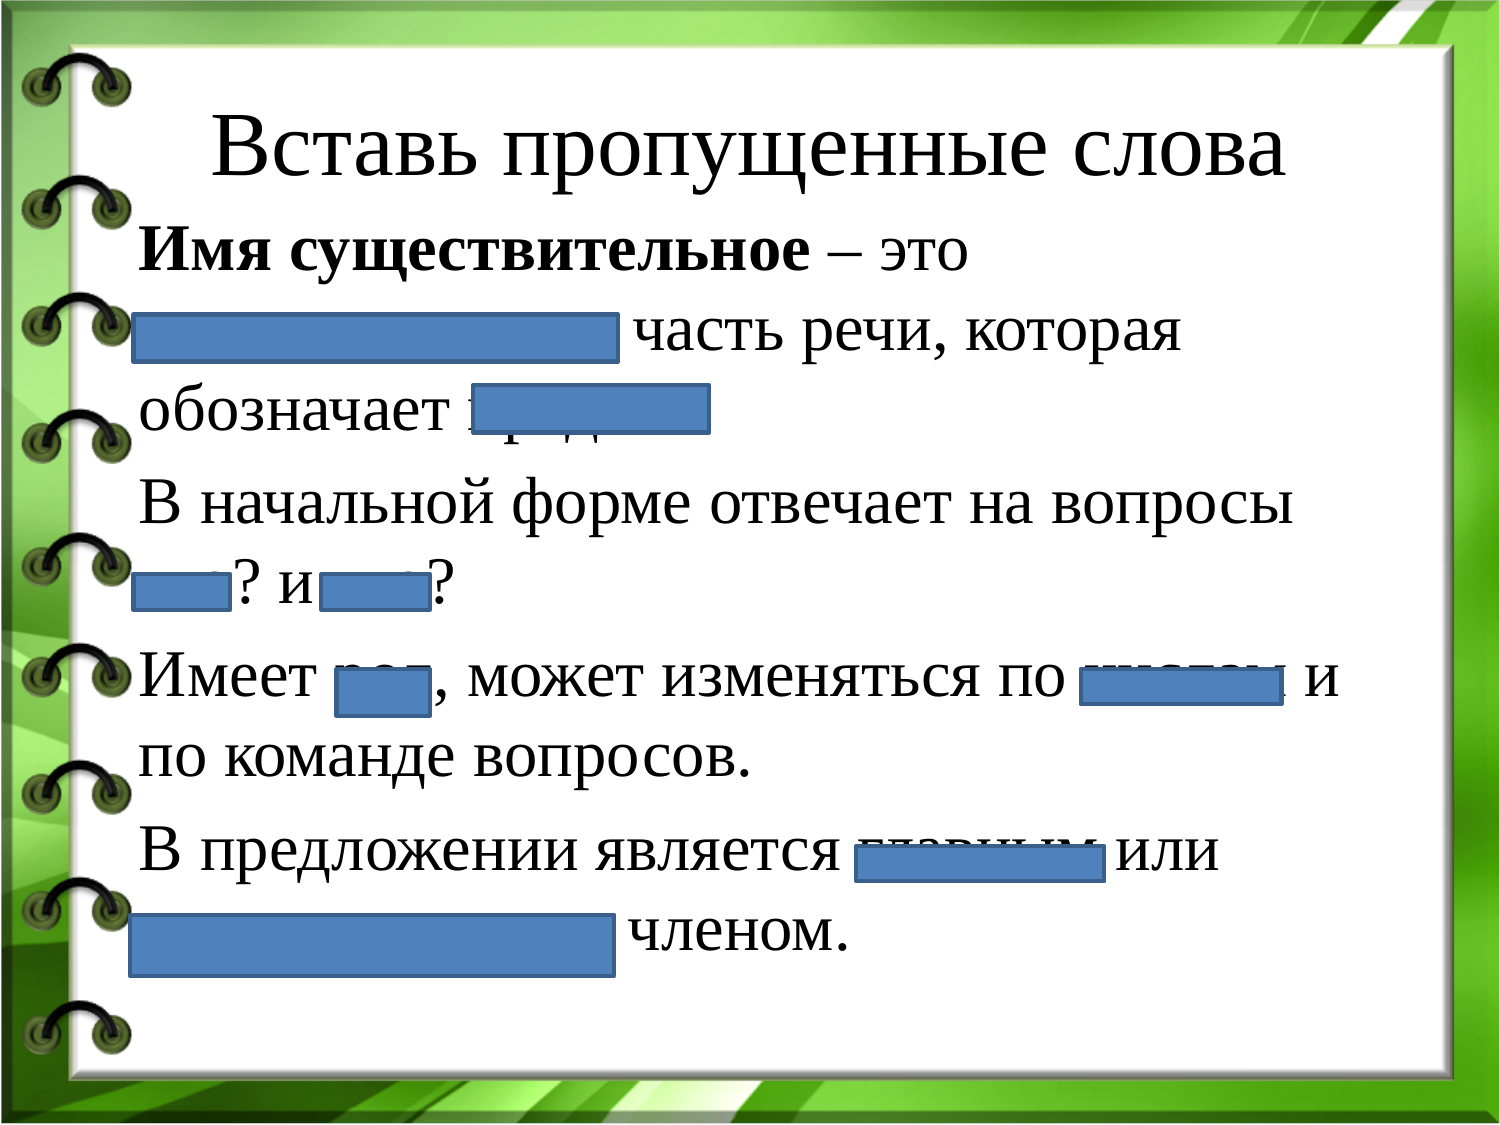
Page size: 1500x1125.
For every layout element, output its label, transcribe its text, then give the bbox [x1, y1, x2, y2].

text_box [131, 572, 232, 612]
text_box [131, 312, 620, 364]
text_box [319, 572, 432, 612]
picture [0, 0, 1500, 1125]
text_box [471, 383, 711, 435]
text_box [854, 844, 1106, 883]
list Имя существительное – это самостоятельная часть речи, которая обозначает предмет. В начальной форме отвечает на вопросы кто? и что? Имеет род, может изменяться по числам и по команде вопросов. В предложении является главным или второстепенным членом. [123, 196, 1426, 1006]
title Вставь пропущенные слова [74, 44, 1426, 233]
text_box [1079, 667, 1284, 706]
text_box [334, 667, 432, 718]
text_box [128, 913, 616, 978]
